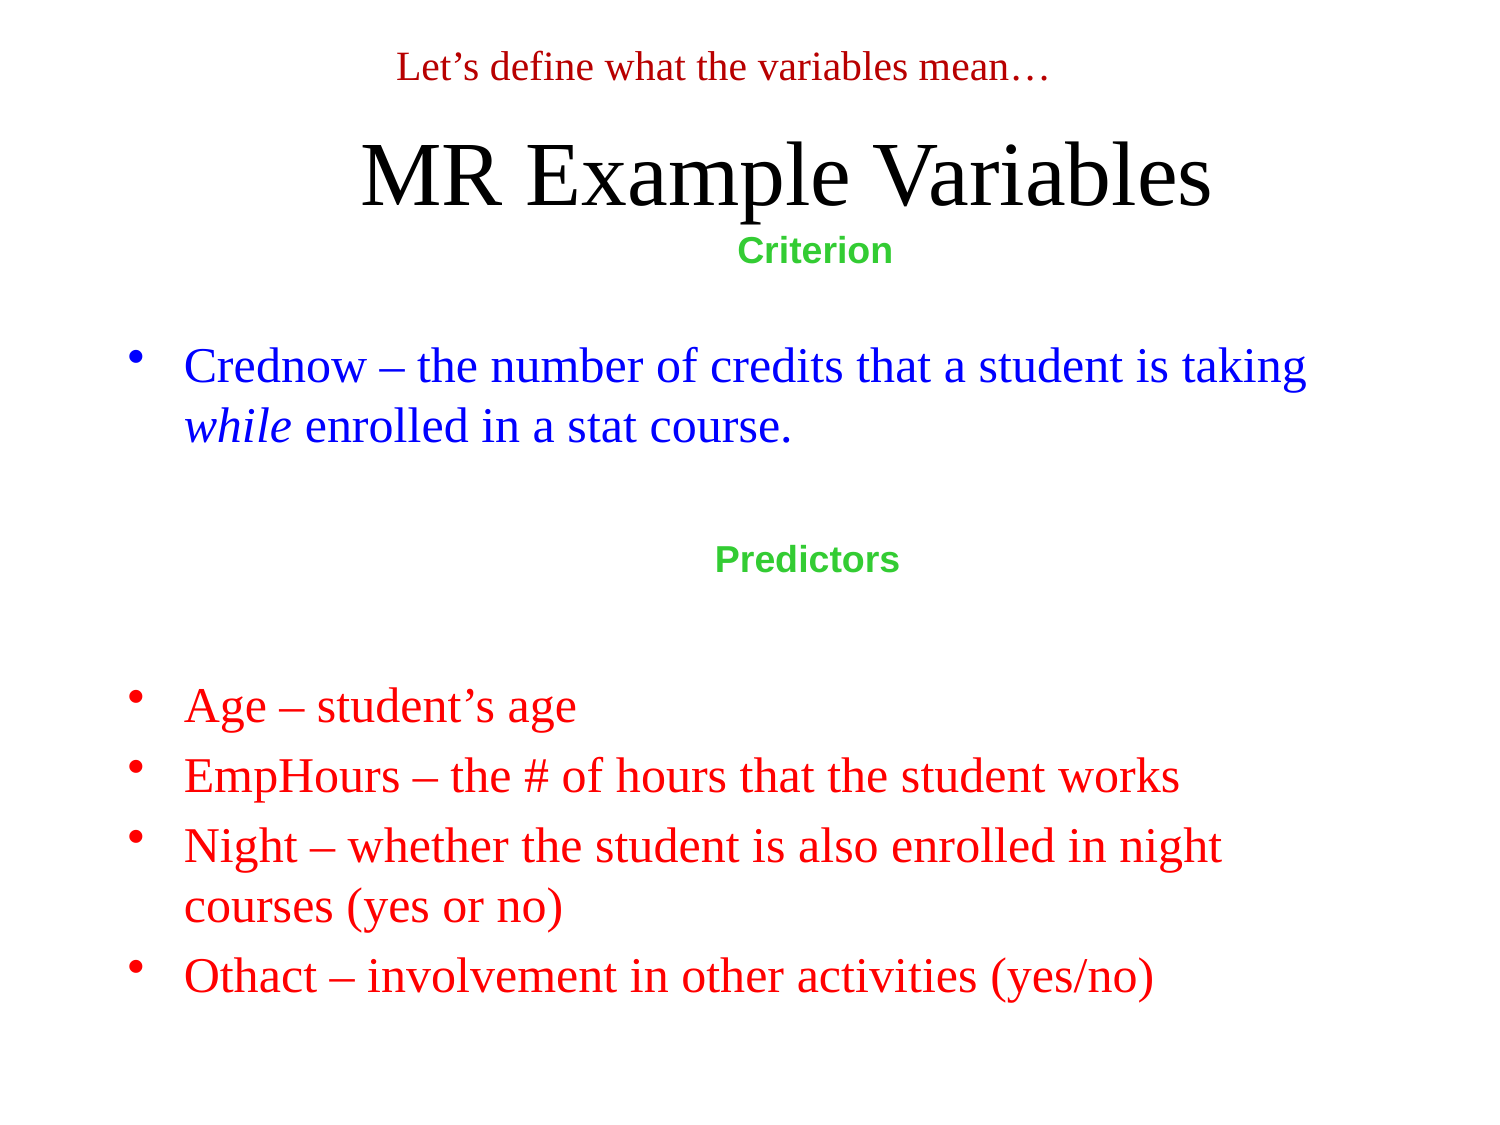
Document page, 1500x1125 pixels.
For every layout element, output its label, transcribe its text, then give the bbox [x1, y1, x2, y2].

text_box Let’s define what the variables mean… [381, 37, 1179, 98]
text_box Criterion [722, 218, 909, 279]
title MR Example Variables [149, 74, 1426, 263]
list Crednow – the number of credits that a student is taking while enrolled in a stat course. Age – student’s age EmpHours – the # of hours that the student works Night – whether the student is also enrolled in night courses (yes or no) Othact – involvement in other activities (yes/no) [112, 324, 1388, 1001]
text_box Predictors [700, 527, 916, 588]
